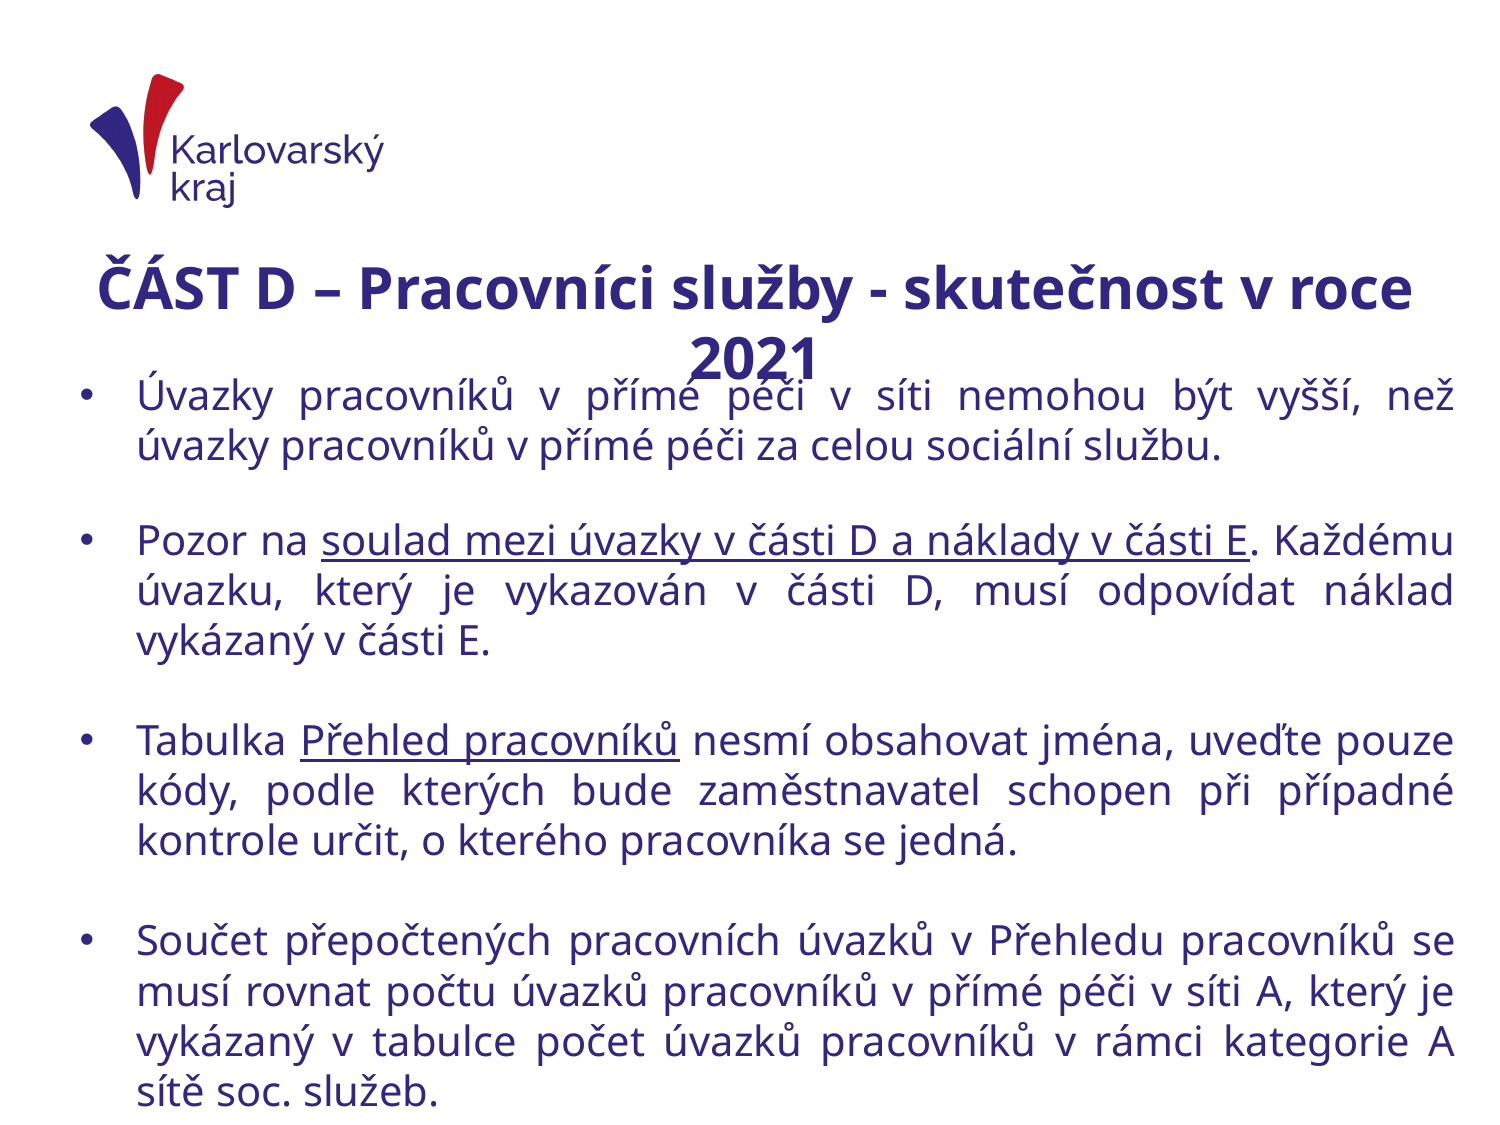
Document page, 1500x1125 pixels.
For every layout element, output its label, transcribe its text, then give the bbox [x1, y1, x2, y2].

text_box Úvazky pracovníků v přímé péči v síti nemohou být vyšší, než úvazky pracovníků v přímé péči za celou sociální službu. Pozor na soulad mezi úvazky v části D a náklady v části E. Každému úvazku, který je vykazován v části D, musí odpovídat náklad vykázaný v části E. Tabulka Přehled pracovníků nesmí obsahovat jména, uveďte pouze kódy, podle kterých bude zaměstnavatel schopen při případné kontrole určit, o kterého pracovníka se jedná. Součet přepočtených pracovních úvazků v Přehledu pracovníků se musí rovnat počtu úvazků pracovníků v přímé péči v síti A, který je vykázaný v tabulce počet úvazků pracovníků v rámci kategorie A sítě soc. služeb. [64, 361, 1471, 1122]
picture [90, 74, 385, 209]
text_box ČÁST D – Pracovníci služby - skutečnost v roce 2021 [17, 243, 1495, 399]
